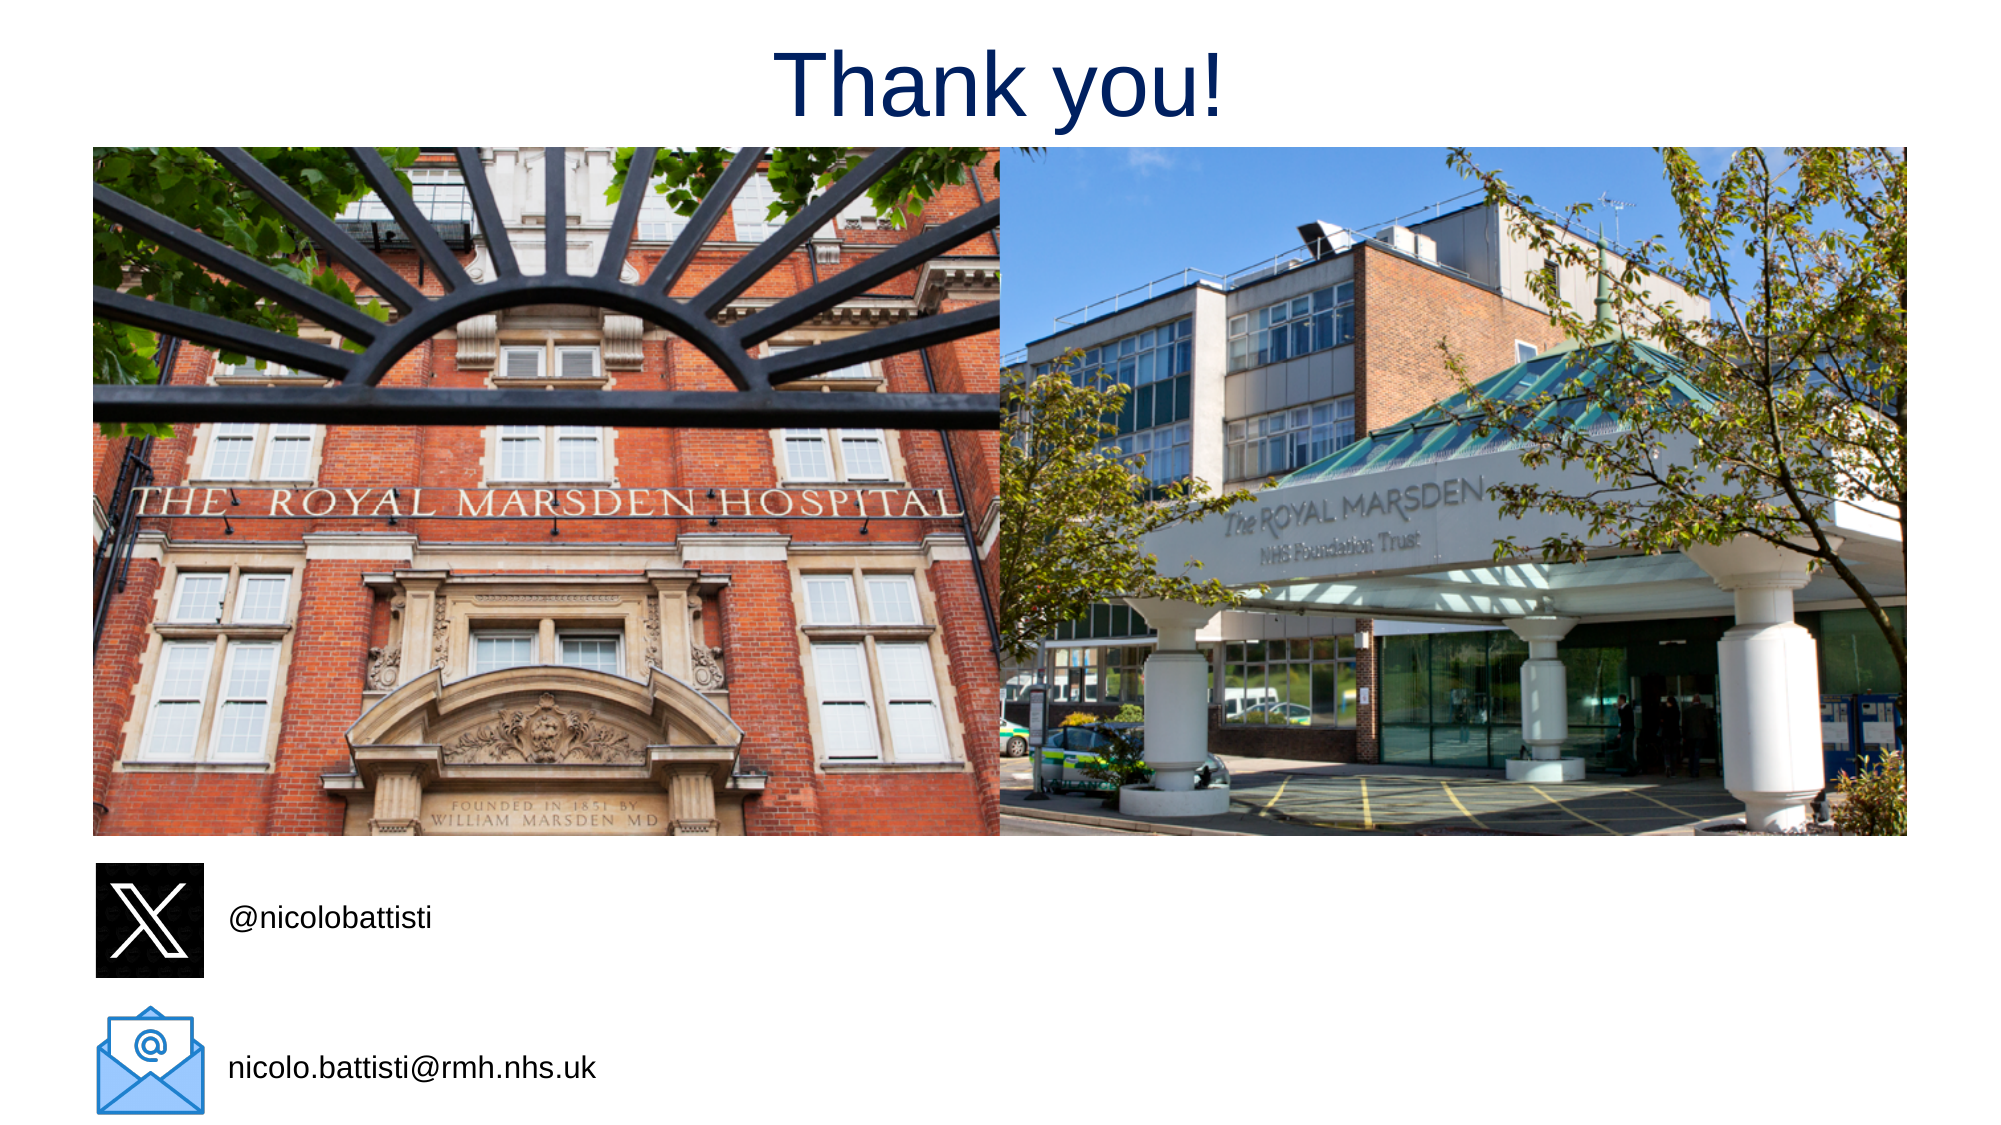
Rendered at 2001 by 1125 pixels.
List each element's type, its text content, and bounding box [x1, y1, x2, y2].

picture [92, 1002, 208, 1118]
picture [95, 862, 204, 978]
title Thank you! [0, 0, 2000, 174]
text_box @nicolobattisti nicolo.battisti@rmh.nhs.uk [219, 886, 694, 1096]
picture [93, 147, 1907, 836]
